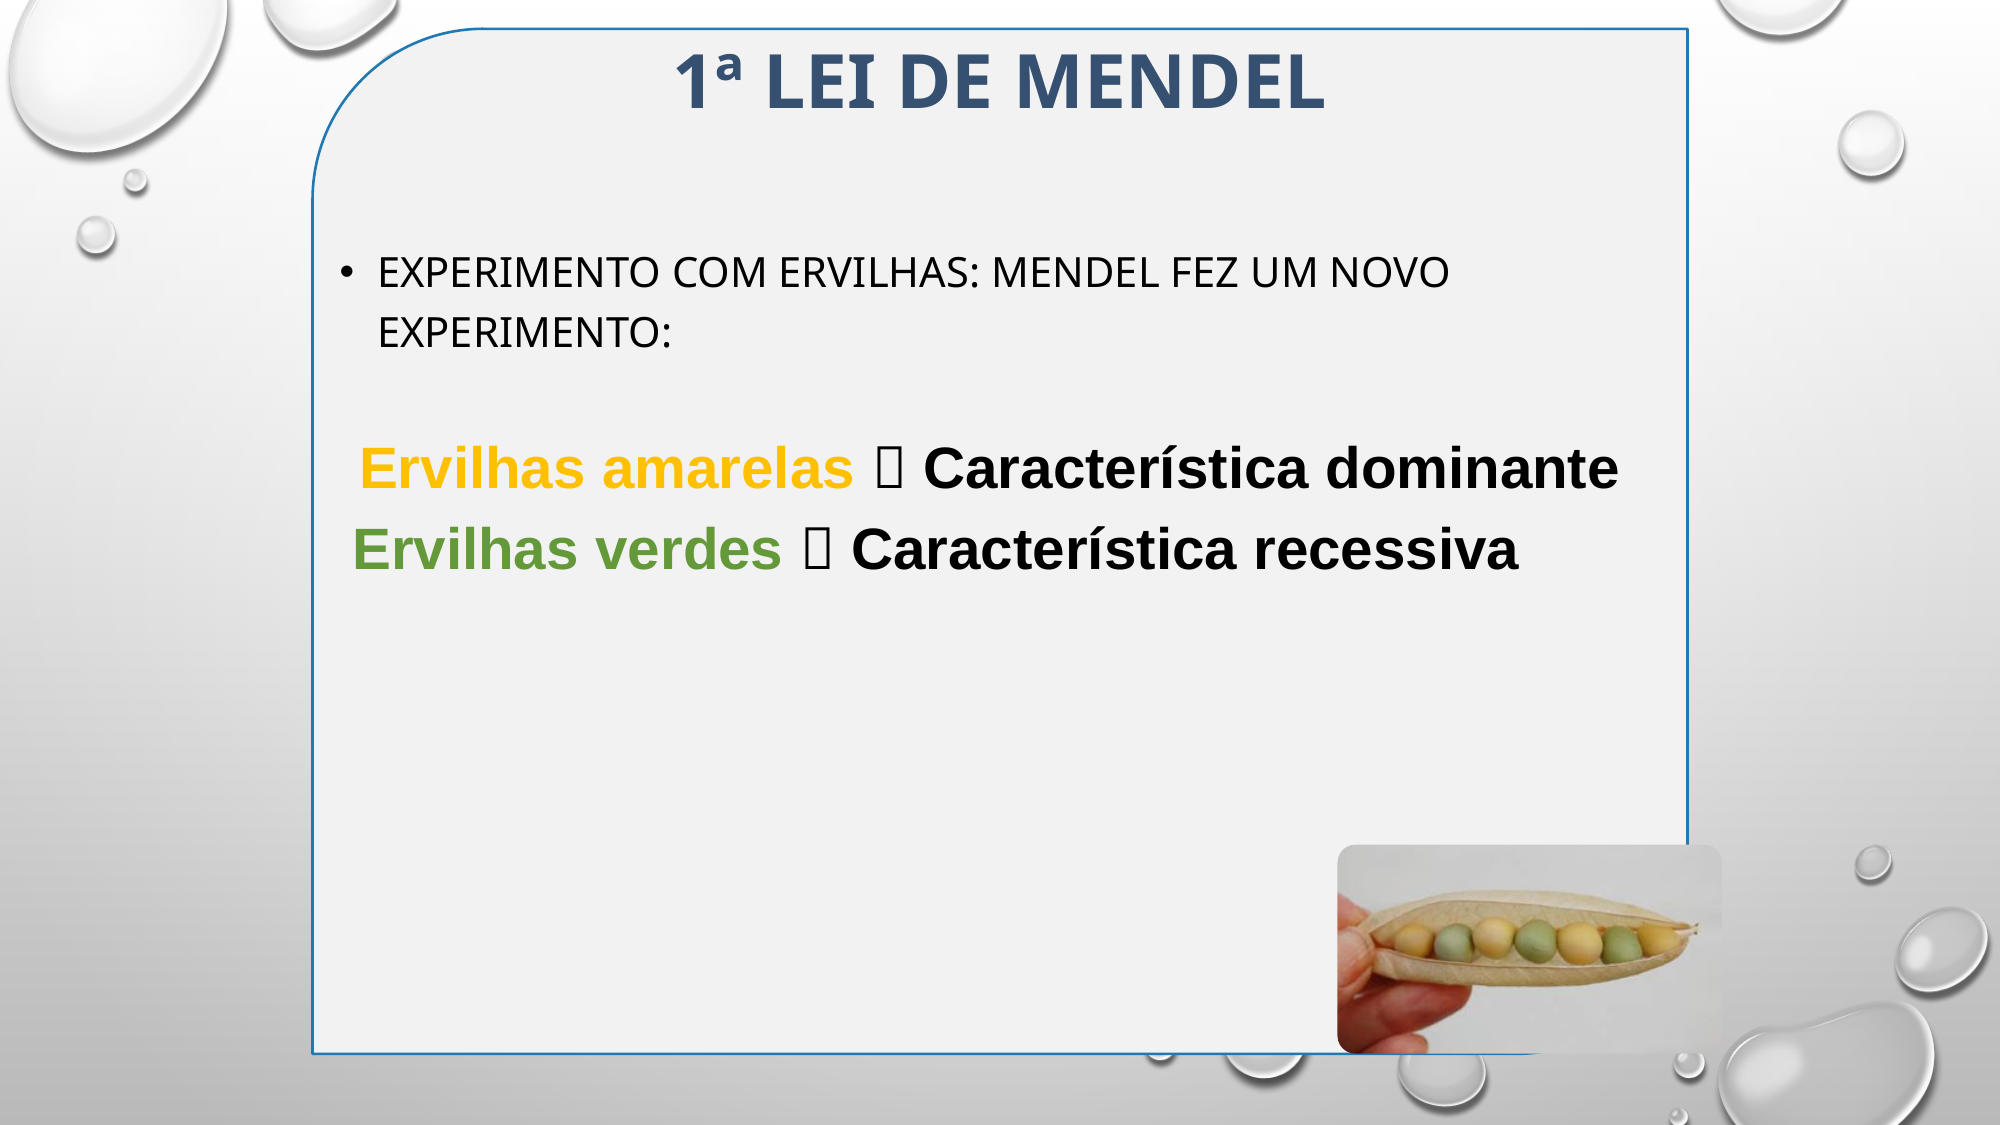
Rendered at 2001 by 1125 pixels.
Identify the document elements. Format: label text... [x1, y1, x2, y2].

text_box [311, 27, 1689, 1056]
text_box Ervilhas verdes  Característica recessiva [337, 503, 1667, 659]
text_box Experimento com ervilhas: Mendel fez um novo experimento: [324, 228, 1675, 417]
text_box 1ª lei de Mendel [324, 36, 1675, 224]
text_box Ervilhas amarelas  Característica dominante [344, 422, 1674, 507]
picture [0, 0, 2000, 1125]
